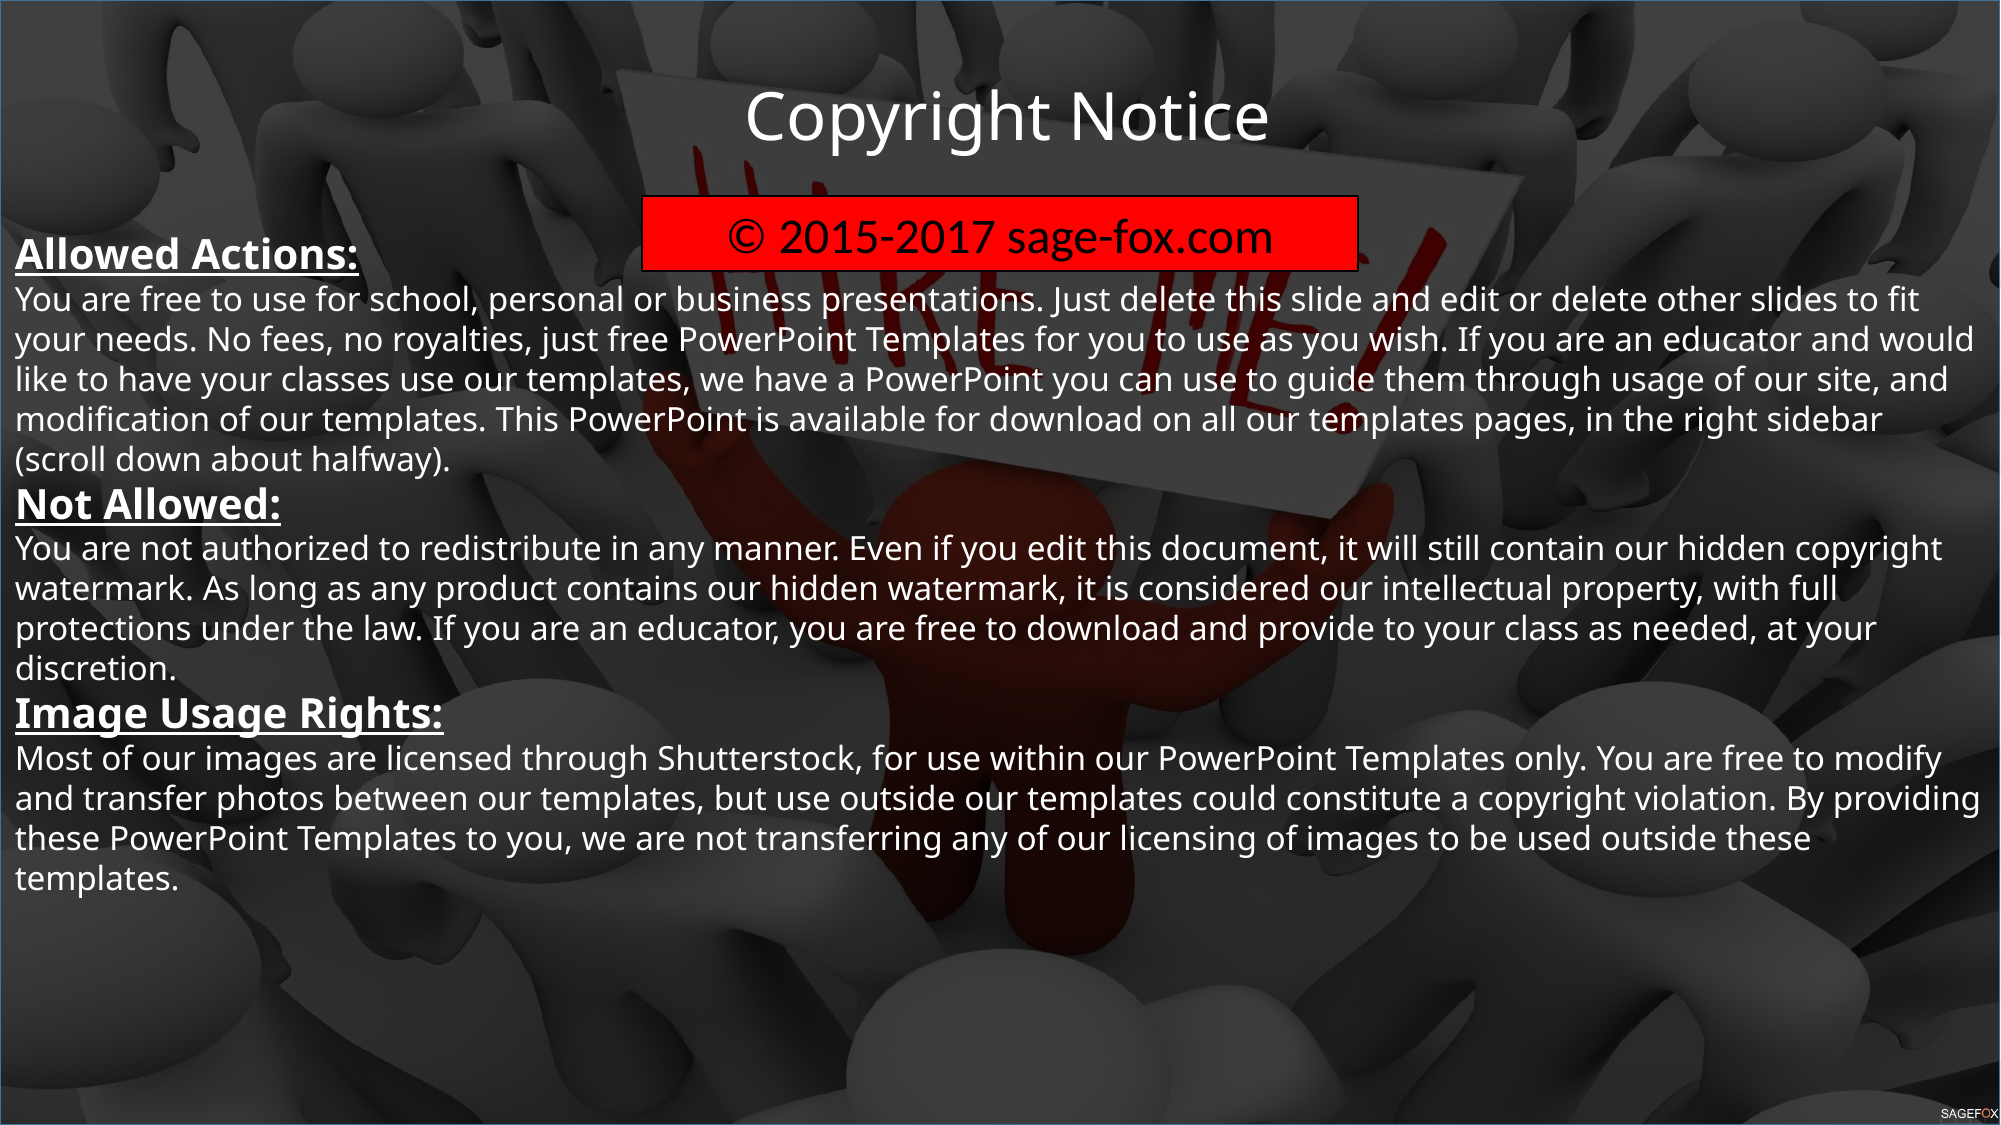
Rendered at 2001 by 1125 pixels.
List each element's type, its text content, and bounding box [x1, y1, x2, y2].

title Copyright Notice [493, 60, 1524, 178]
text_box © 2015-2017 sage-fox.com [641, 196, 1358, 272]
text_box Allowed Actions: You are free to use for school, personal or business presentations. Just delete this slide and edit or delete other slides to fit your needs. No fees, no royalties, just free PowerPoint Templates for you to use as you wish. If you are an educator and would like to have your classes use our templates, we have a PowerPoint you can use to guide them through usage of our site, and modification of our templates. This PowerPoint is available for download on all our templates pages, in the right sidebar (scroll down about halfway). Not Allowed: You are not authorized to redistribute in any manner. Even if you edit this document, it will still contain our hidden copyright watermark. As long as any product contains our hidden watermark, it is considered our intellectual property, with full protections under the law. If you are an educator, you are free to download and provide to your class as needed, at your discretion. Image Usage Rights: Most of our images are licensed through Shutterstock, for use within our PowerPoint Templates only. You are free to modify and transfer photos between our templates, but use outside our templates could constitute a copyright violation. By providing these PowerPoint Templates to you, we are not transferring any of our licensing of images to be used outside these templates. [0, 0, 2000, 1125]
